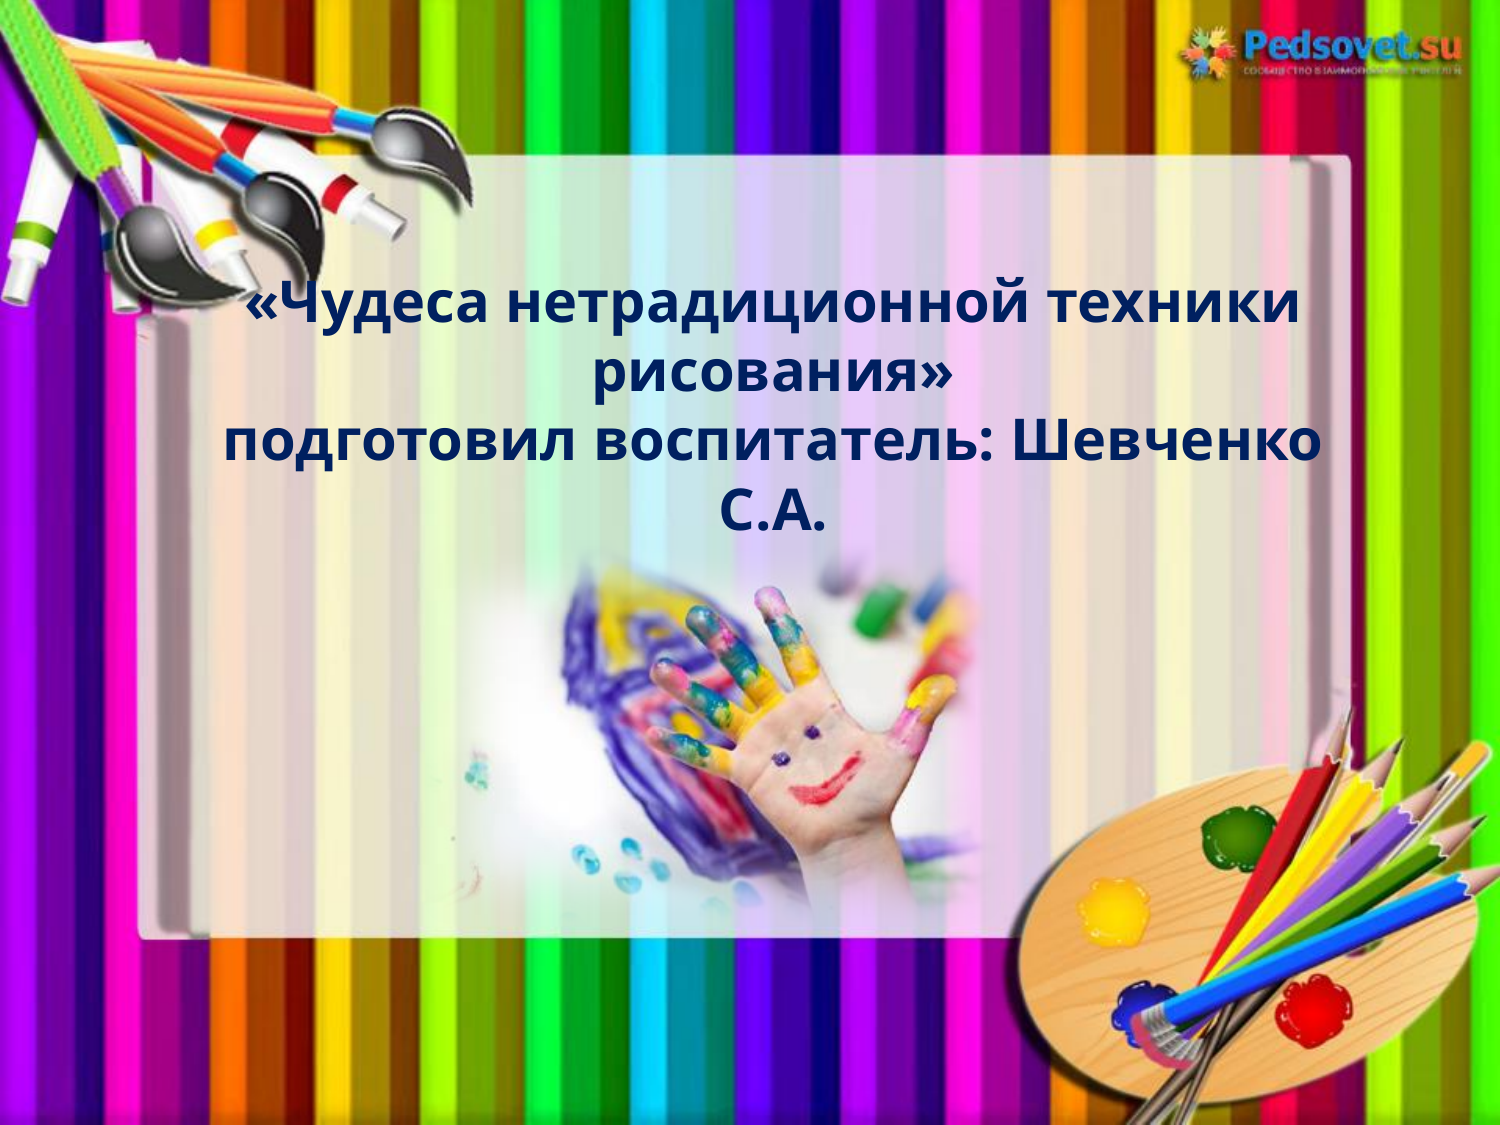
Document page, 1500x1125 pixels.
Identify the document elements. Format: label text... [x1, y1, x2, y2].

picture [0, 0, 1500, 1125]
title «Чудеса нетрадиционной техники рисования» подготовил воспитатель: Шевченко С.А. [194, 255, 1353, 551]
